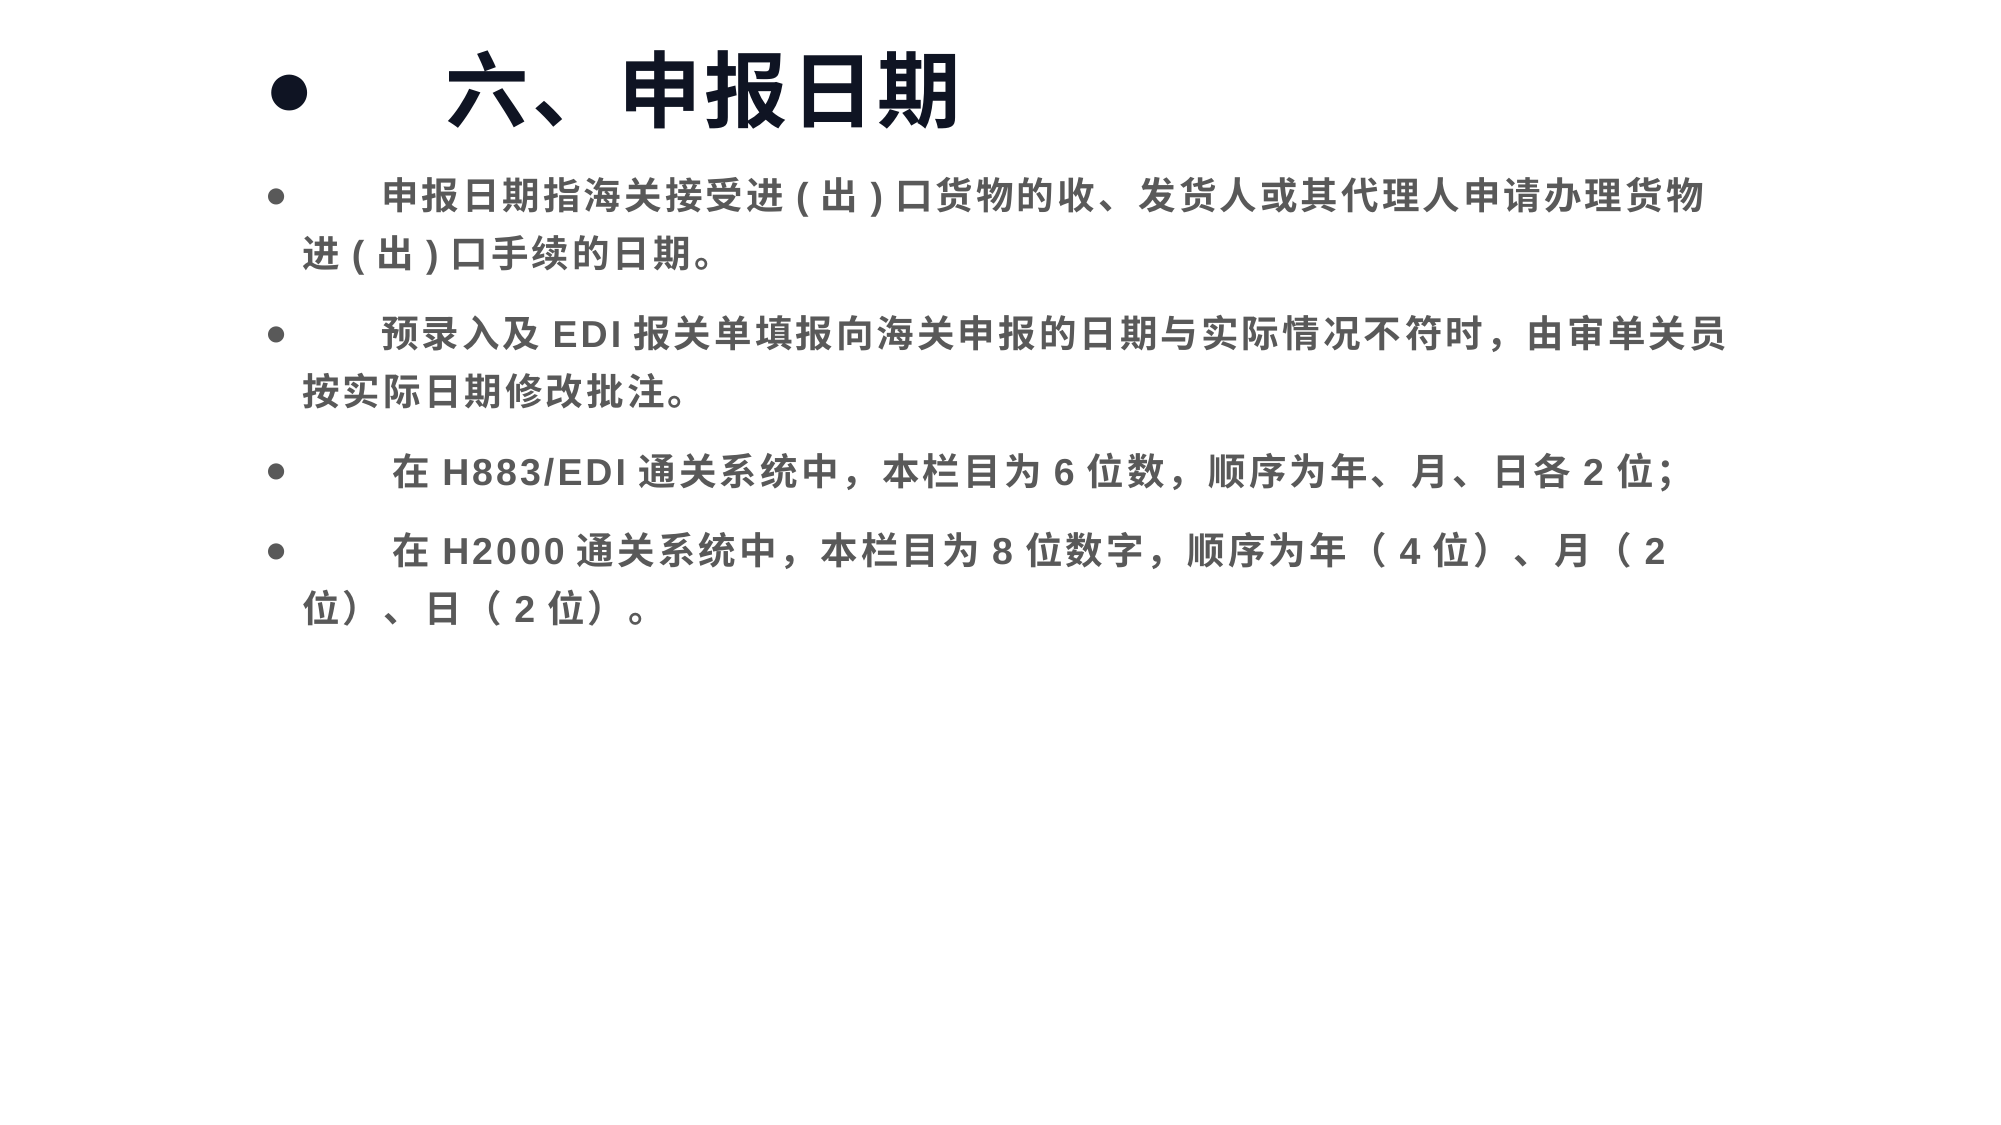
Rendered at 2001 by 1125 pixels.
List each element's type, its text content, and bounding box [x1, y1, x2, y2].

list 六、申报日期 申报日期指海关接受进(出)口货物的收、发货人或其代理人申请办理货物进(出)口手续的日期。 预录入及EDI报关单填报向海关申报的日期与实际情况不符时，由审单关员按实际日期修改批注。 在H883/EDI通关系统中，本栏目为6位数，顺序为年、月、日各2位； 在H2000通关系统中，本栏目为8位数字，顺序为年（4位）、月（2位）、日（2位）。 [249, 0, 1750, 1125]
